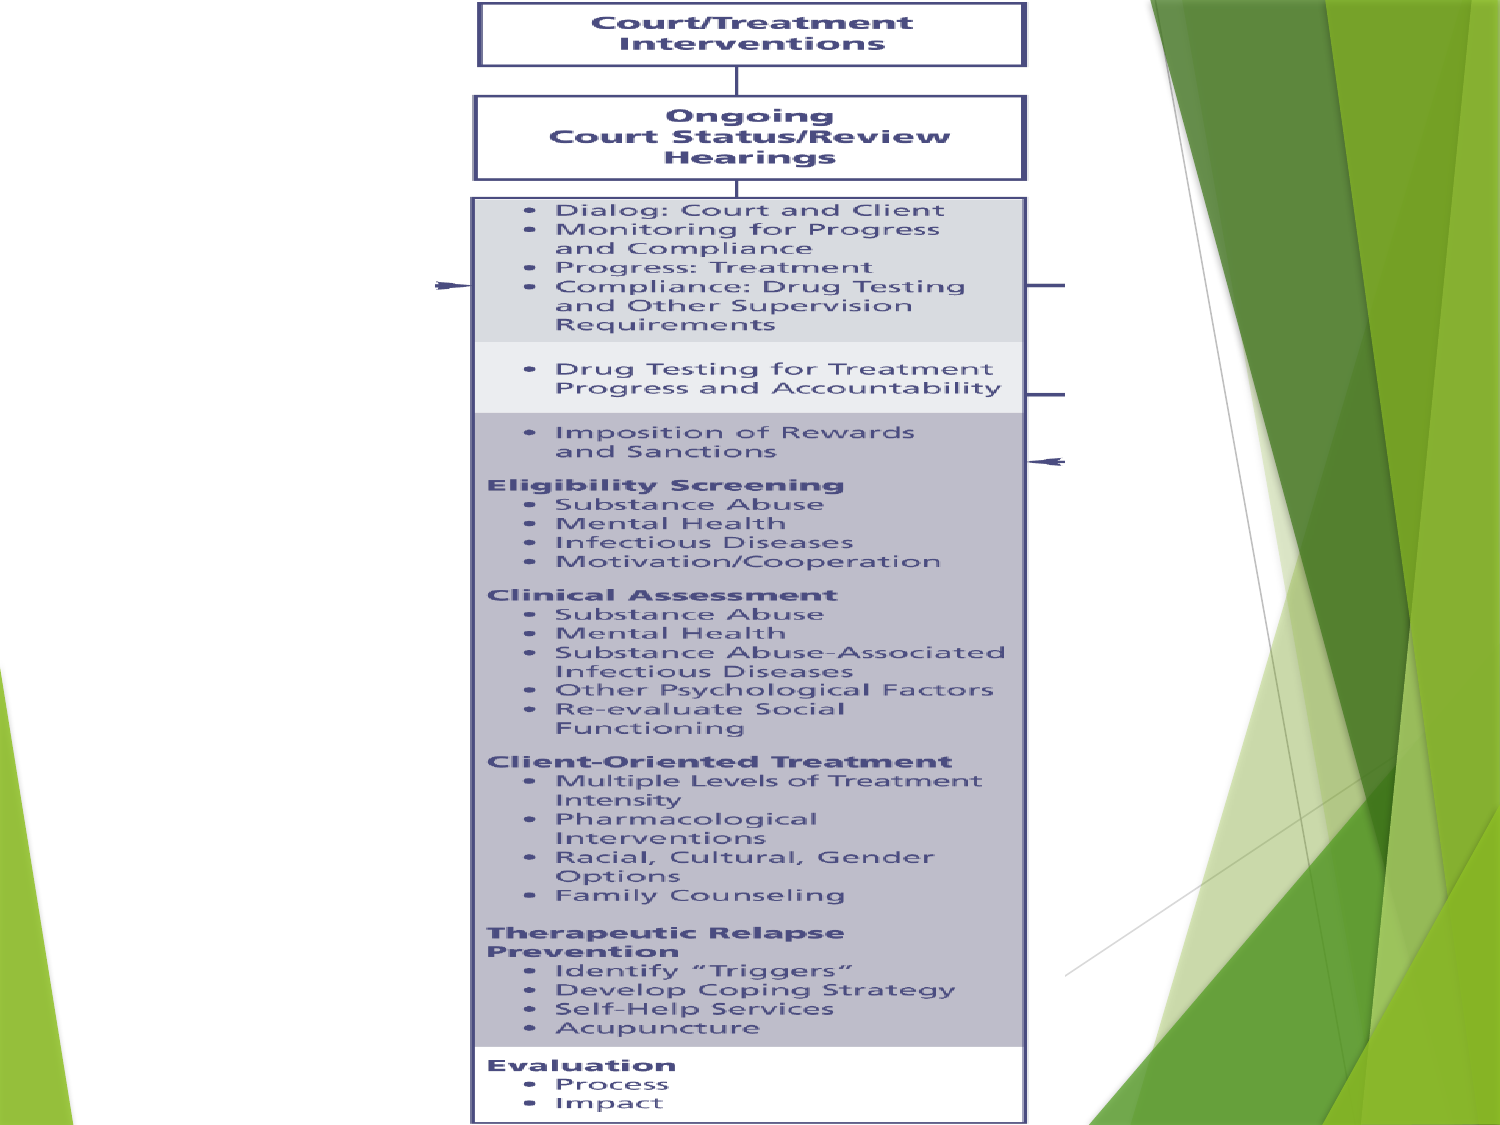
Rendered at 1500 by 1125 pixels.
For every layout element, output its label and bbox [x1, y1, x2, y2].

picture [434, 0, 1066, 1125]
